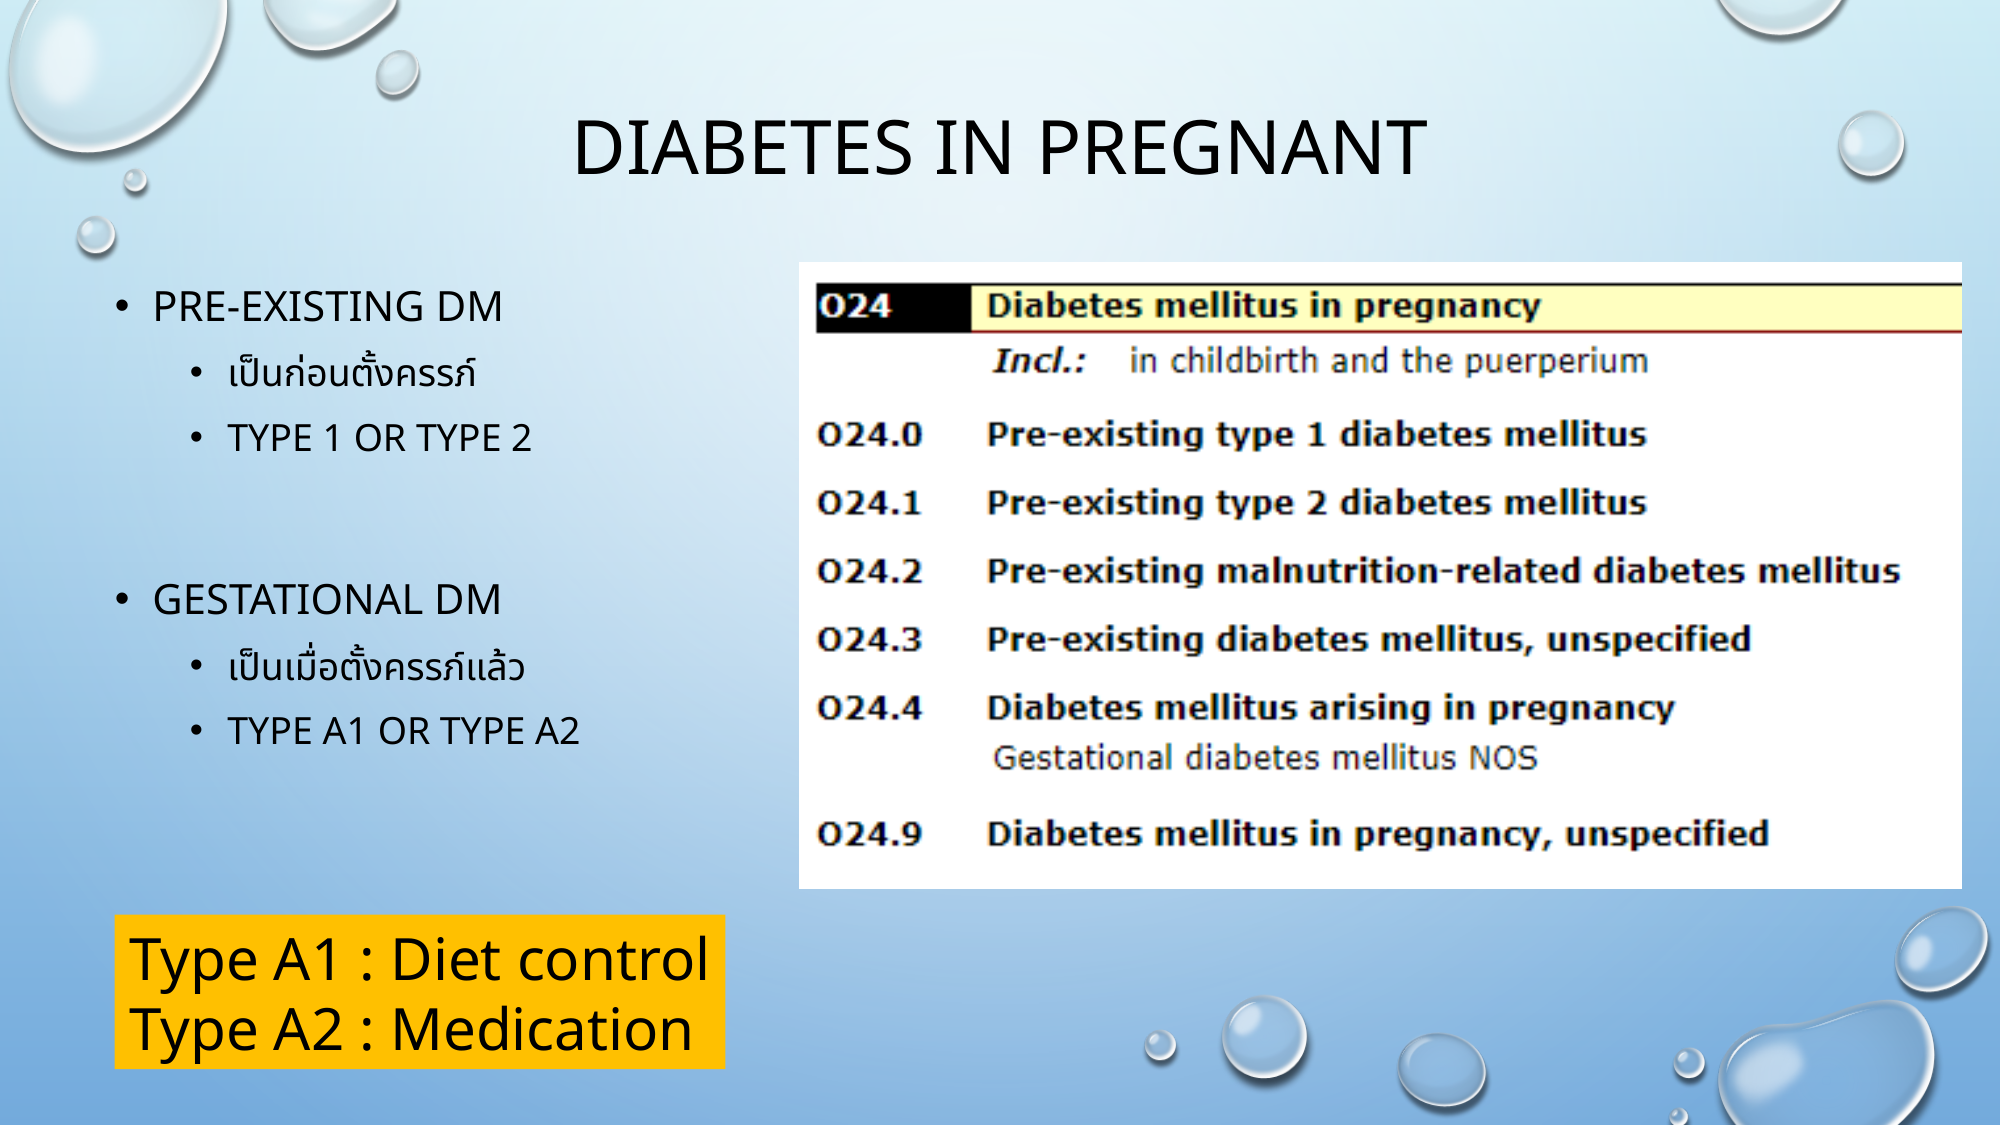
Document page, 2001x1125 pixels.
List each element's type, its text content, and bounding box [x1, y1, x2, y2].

title Diabetes in Pregnant [149, 19, 1851, 281]
text_box Type A1 : Diet control Type A2 : Medication [114, 914, 726, 1070]
list Pre-existing DM เป็นก่อนตั้งครรภ์ Type 1 or Type 2 Gestational DM เป็นเมื่อตั้งครรภ์แล้ว Type A1 or Type A2 [99, 262, 741, 882]
picture [0, 0, 2000, 1125]
